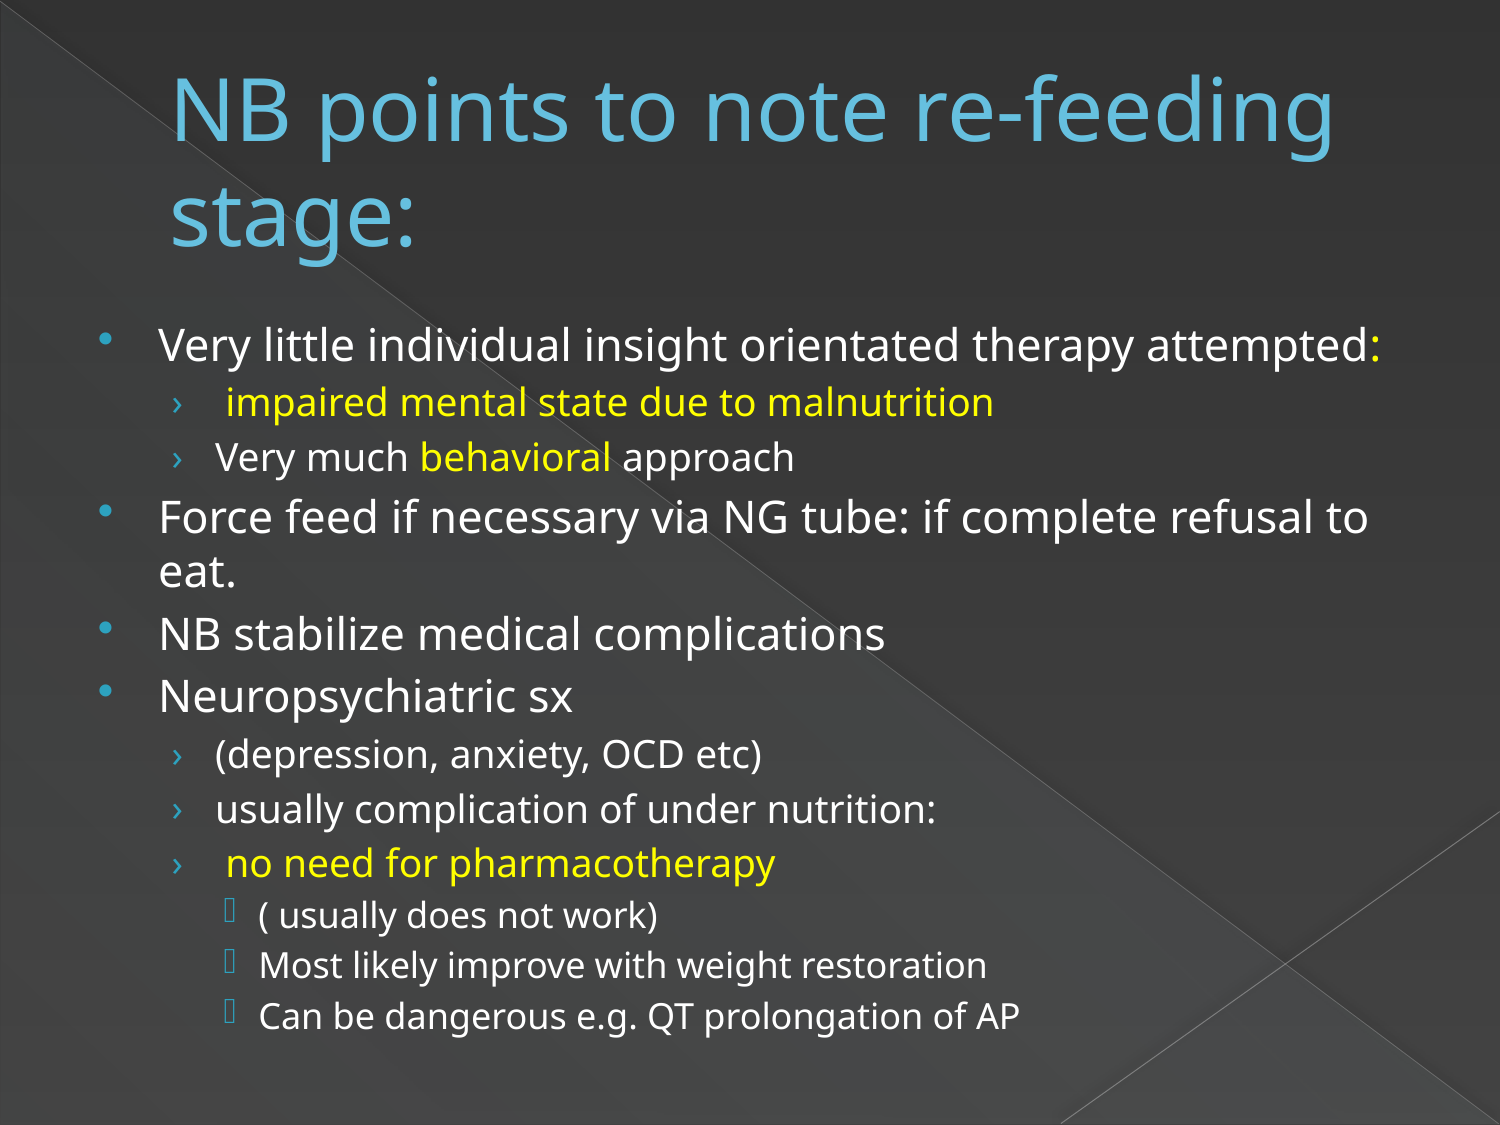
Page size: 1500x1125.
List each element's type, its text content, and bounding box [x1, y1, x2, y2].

title NB points to note re-feeding stage: [75, 43, 1425, 274]
list Very little individual insight orientated therapy attempted: impaired mental state due to malnutrition Very much behavioral approach Force feed if necessary via NG tube: if complete refusal to eat. NB stabilize medical complications Neuropsychiatric sx (depression, anxiety, OCD etc) usually complication of under nutrition: no need for pharmacotherapy ( usually does not work) Most likely improve with weight restoration Can be dangerous e.g. QT prolongation of AP [75, 308, 1425, 1059]
